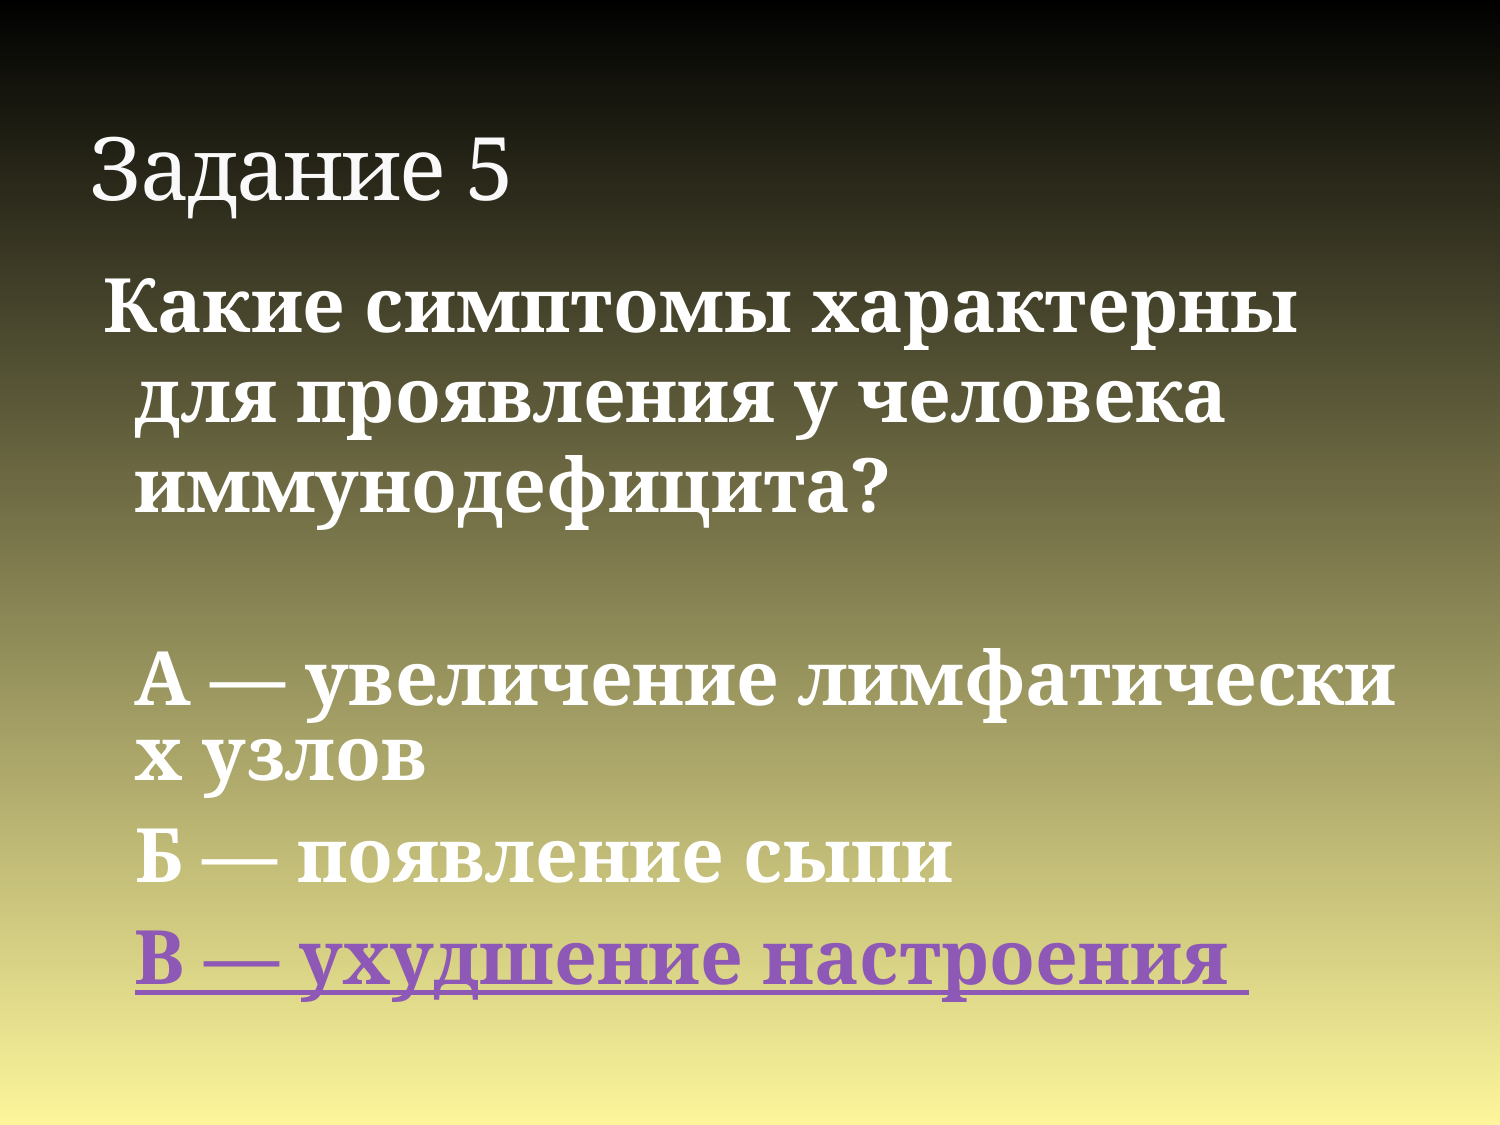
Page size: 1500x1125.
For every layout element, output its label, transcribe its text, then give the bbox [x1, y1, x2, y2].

list Какие симптомы характерны для проявления у человека иммунодефицита? A — увеличение лимфатических узлов Б — появление сыпи В — ухудшение настроения [75, 249, 1425, 1000]
title Задание 5 [74, 24, 1425, 225]
